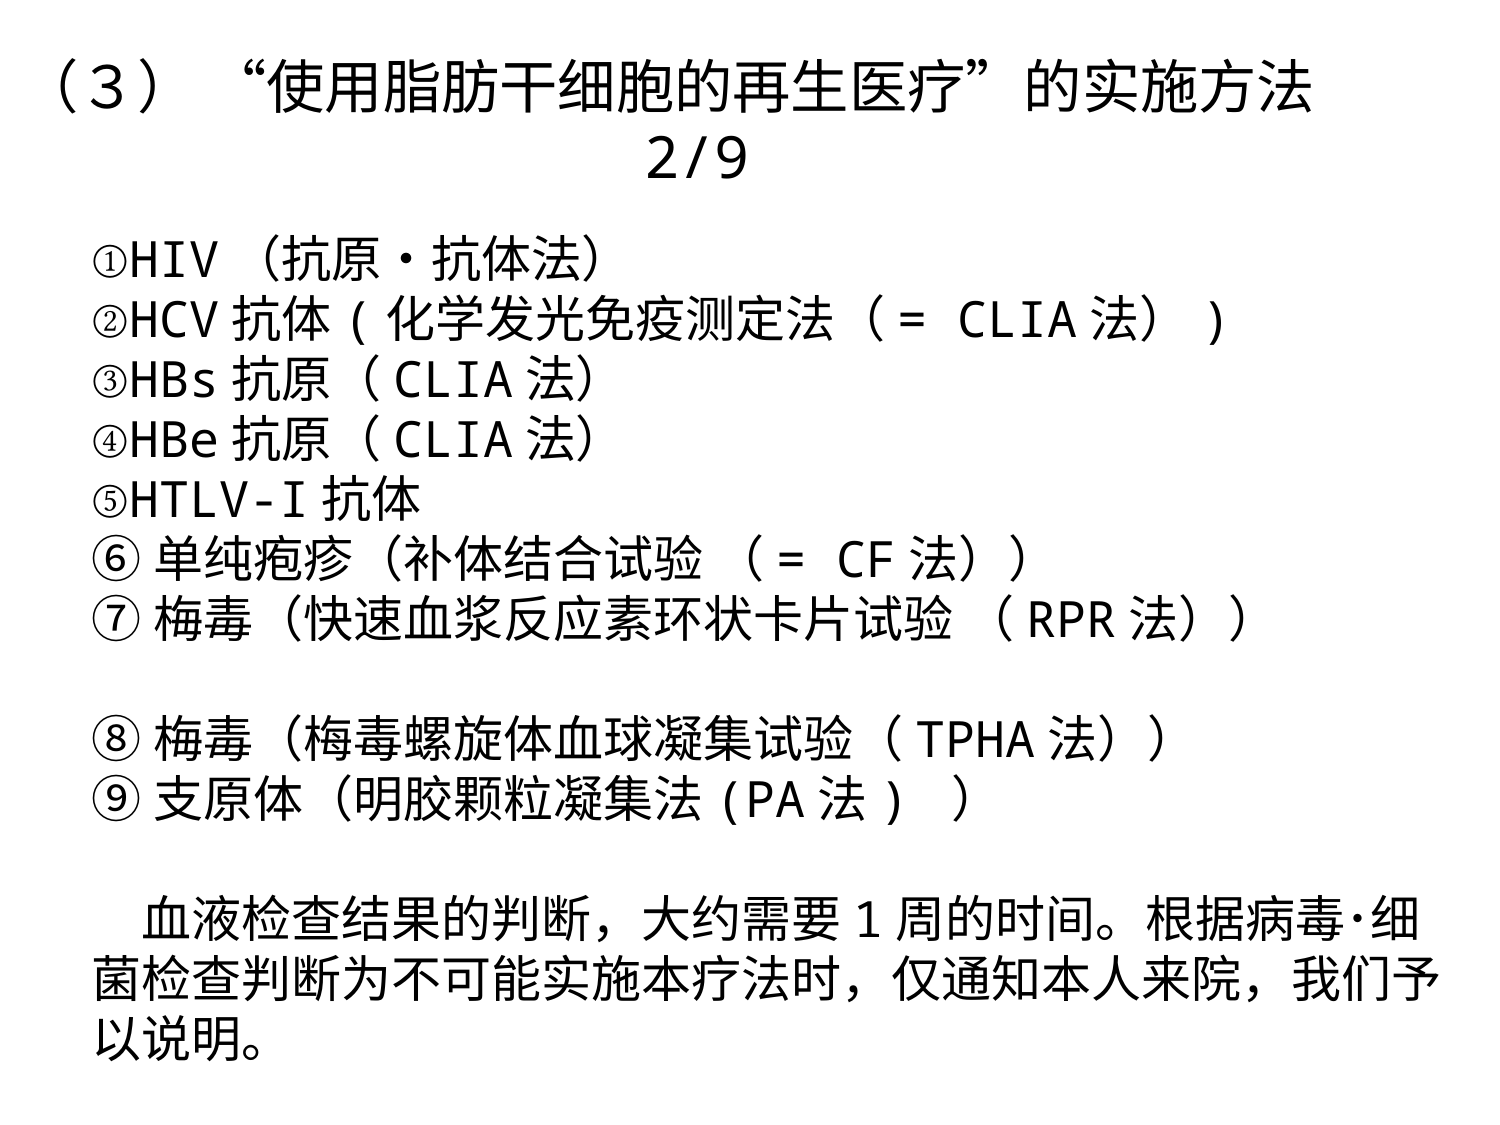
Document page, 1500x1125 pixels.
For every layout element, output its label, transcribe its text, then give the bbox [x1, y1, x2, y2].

title （３） “使用脂肪干细胞的再生医疗”的实施方法 2/9 [0, 42, 1394, 207]
text_box ①HIV（抗原・抗体法） ②HCV抗体(化学发光免疫测定法（= CLIA法）) ③HBs抗原（CLIA法） ④HBe抗原（CLIA法） ⑤HTLV-I抗体 ⑥单纯疱疹（补体结合试验 （= CF法）） ⑦梅毒（快速血浆反应素环状卡片试验 （RPR法）） ⑧梅毒（梅毒螺旋体血球凝集试验（TPHA法）） ⑨支原体（明胶颗粒凝集法(PA法) ） 血液检查结果的判断，大约需要1周的时间。根据病毒･细菌检查判断为不可能实施本疗法时，仅通知本人来院，我们予以说明。 [76, 219, 1459, 1075]
